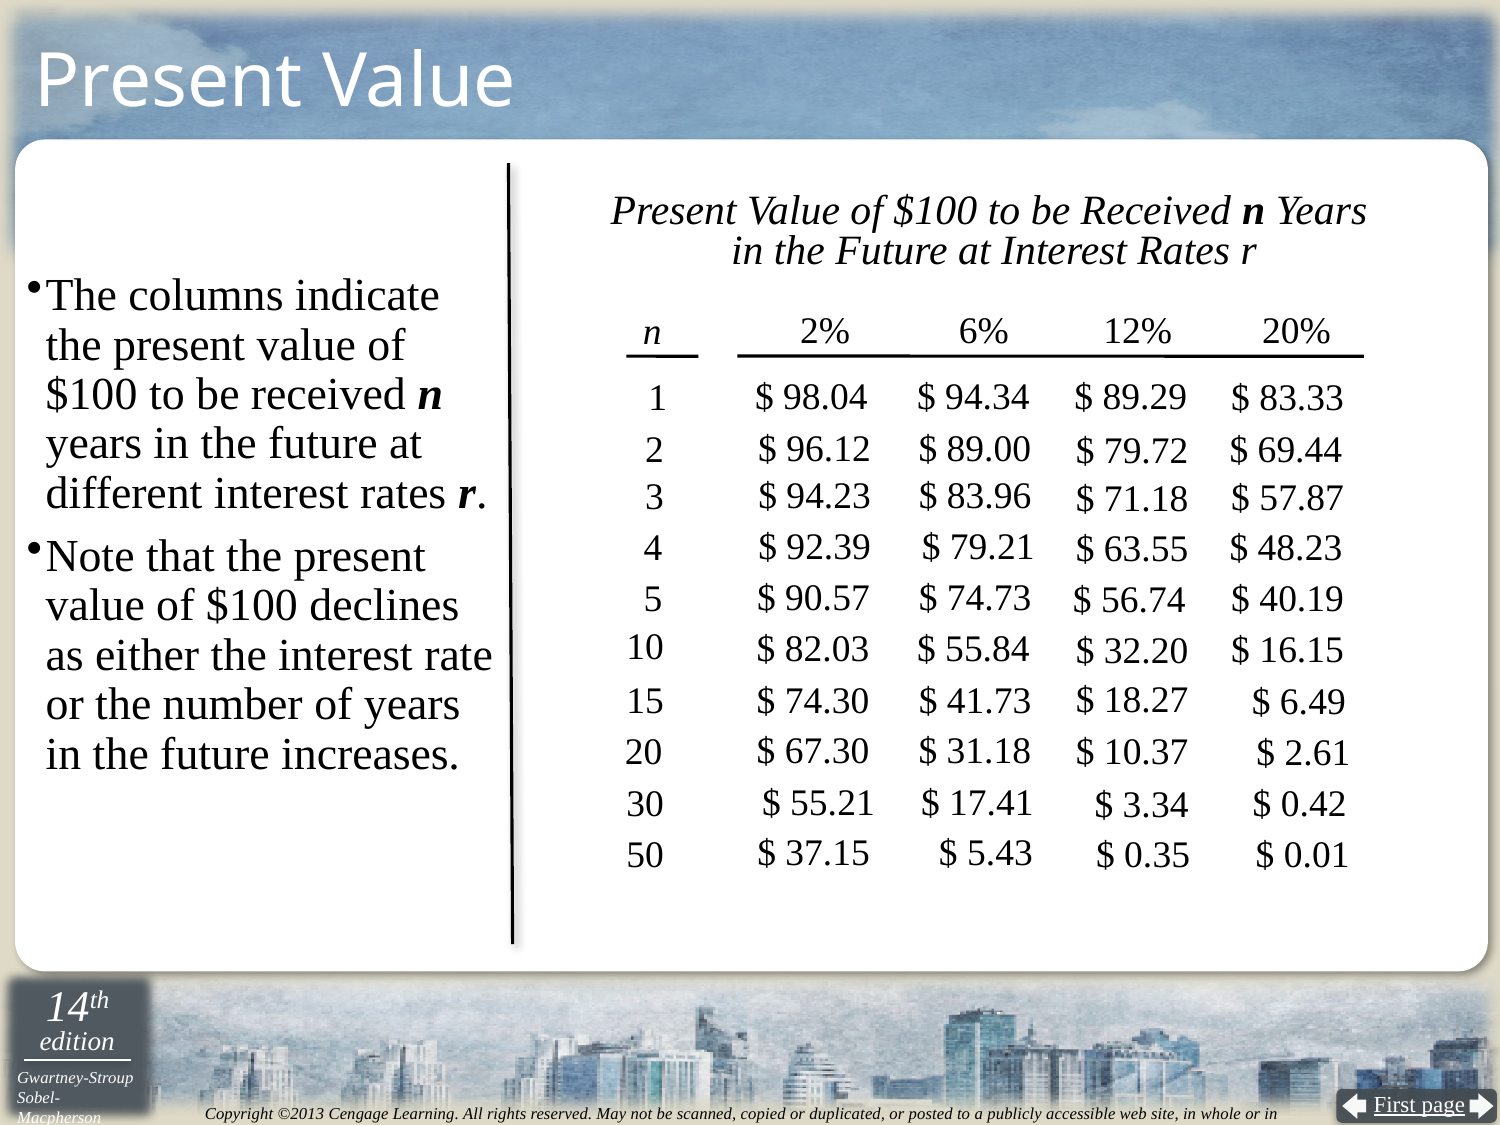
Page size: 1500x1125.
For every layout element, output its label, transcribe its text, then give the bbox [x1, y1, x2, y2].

text_box $ 6.49 [1242, 677, 1362, 723]
text_box 15 [626, 675, 655, 722]
text_box $ 3.34 [1085, 779, 1206, 826]
text_box $ 48.23 [1229, 523, 1338, 569]
text_box $ 89.29 [1074, 371, 1167, 418]
text_box $ 67.30 [756, 726, 849, 773]
text_box 2% [754, 317, 896, 356]
text_box $ 40.19 [1231, 574, 1338, 620]
text_box $ 0.01 [1246, 829, 1362, 876]
text_box $ 10.37 [1075, 727, 1168, 773]
text_box $ 17.41 [921, 777, 1027, 824]
text_box 20% [1225, 317, 1367, 356]
picture [153, 994, 1479, 1091]
text_box $ 55.84 [917, 623, 1025, 670]
text_box $ 83.33 [1231, 373, 1324, 419]
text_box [508, 162, 513, 945]
title Present Value [19, 24, 1481, 123]
text_box $ 55.21 [762, 777, 869, 824]
text_box $ 74.73 [918, 572, 1025, 619]
text_box $ 69.44 [1229, 425, 1337, 471]
text_box $ 0.42 [1243, 779, 1363, 825]
text_box 4 [643, 522, 709, 569]
text_box 20 [624, 727, 653, 773]
text_box $ 90.57 [757, 572, 878, 619]
text_box [14, 138, 1489, 973]
text_box $ 79.21 [921, 521, 1030, 568]
text_box $ 16.15 [1231, 625, 1339, 672]
text_box 2 [645, 424, 718, 471]
text_box $ 96.12 [758, 423, 865, 470]
text_box $ 92.39 [758, 521, 866, 568]
text_box $ 98.04 [755, 371, 893, 418]
text_box $ 41.73 [918, 675, 1025, 722]
text_box 30 [626, 779, 692, 825]
text_box $ 79.72 [1075, 425, 1183, 472]
text_box 6% [913, 317, 1055, 356]
text_box $ 37.15 [757, 828, 849, 874]
text_box 1 [648, 372, 677, 419]
text_box $ 94.23 [758, 471, 871, 517]
text_box $ 94.34 [917, 371, 1010, 418]
text_box $ 57.87 [1231, 472, 1344, 519]
text_box $ 2.61 [1247, 728, 1351, 774]
text_box n [615, 319, 689, 366]
text_box Present Value of $100 to be Received n Years in the Future at Interest Rates r [538, 192, 1439, 284]
text_box The columns indicate the present value of $100 to be received n years in the future at different interest rates r. Note that the present value of $100 declines as either the interest rate or the number of years in the future increases. [11, 263, 503, 787]
text_box $ 18.27 [1075, 674, 1182, 721]
text_box $ 63.55 [1075, 523, 1184, 570]
text_box 10 [626, 622, 691, 668]
text_box 5 [643, 573, 719, 620]
text_box Present value of income stream [27, 123, 1481, 142]
text_box 3 [645, 472, 711, 518]
text_box 12% [1067, 317, 1209, 356]
text_box $ 83.96 [918, 471, 1031, 517]
text_box $ 31.18 [918, 726, 1011, 773]
text_box $ 5.43 [929, 828, 1071, 874]
text_box $ 32.20 [1075, 626, 1184, 672]
text_box $ 0.35 [1086, 830, 1191, 876]
text_box $ 71.18 [1075, 473, 1189, 519]
text_box $ 82.03 [756, 623, 865, 670]
text_box 50 [626, 830, 691, 876]
text_box $ 74.30 [756, 675, 863, 722]
text_box $ 56.74 [1072, 574, 1179, 621]
text_box $ 89.00 [918, 423, 1026, 470]
